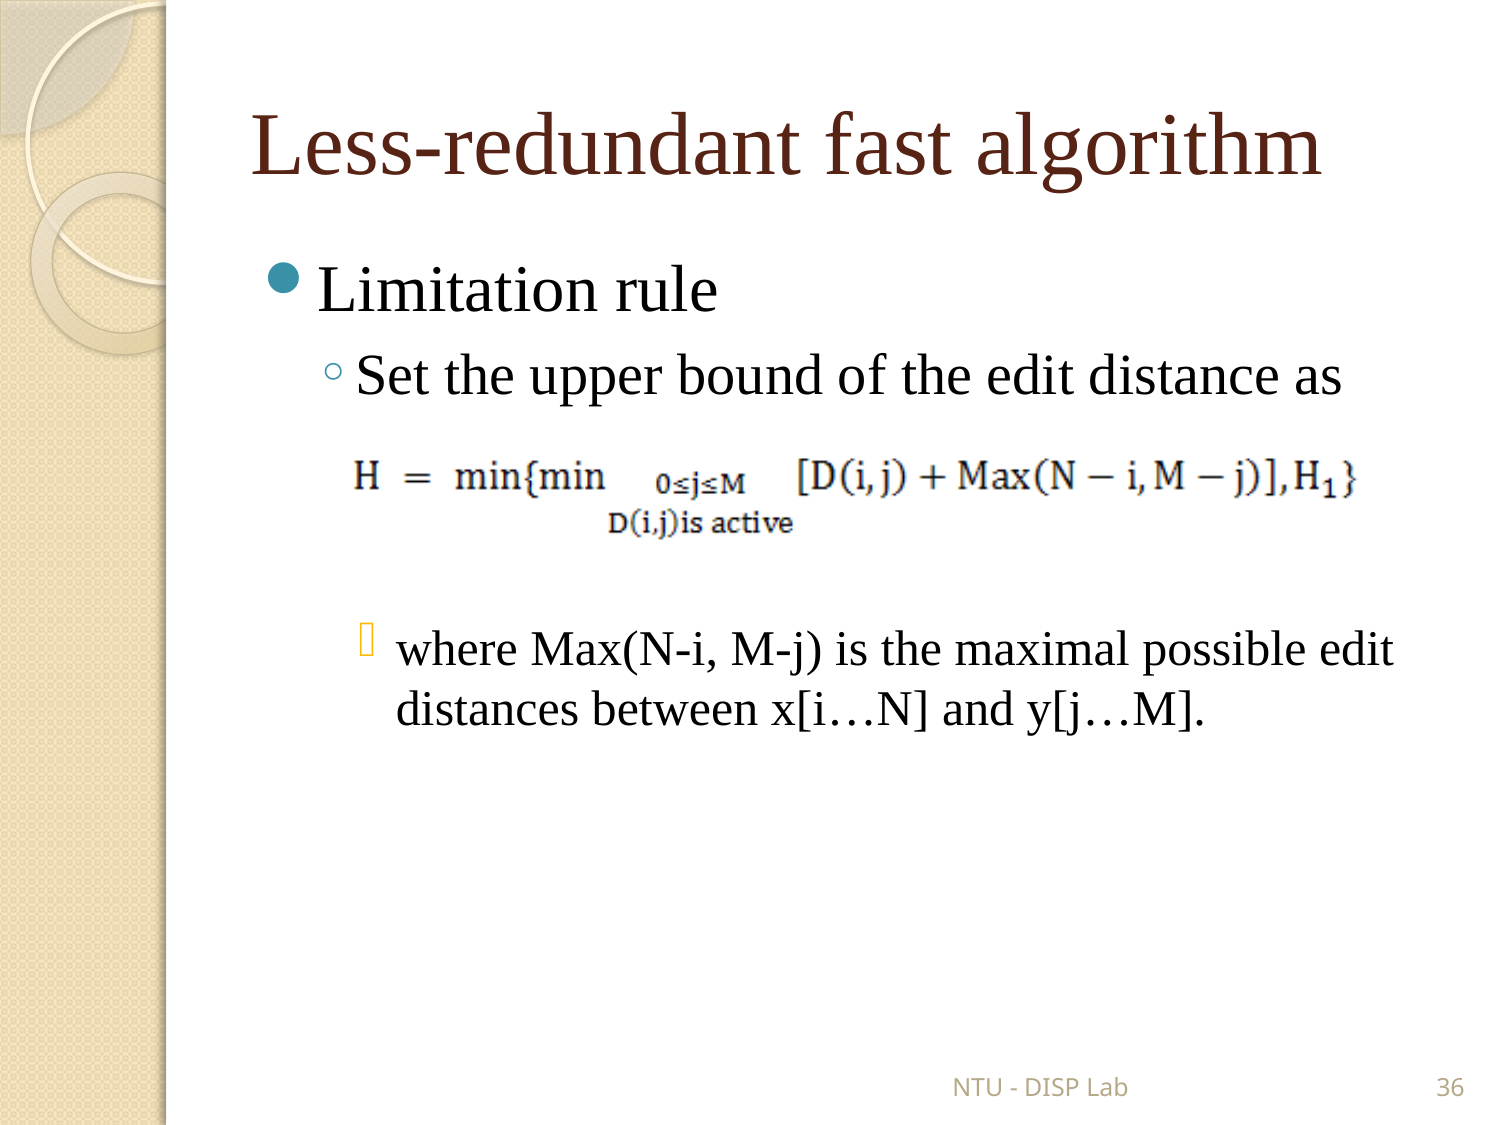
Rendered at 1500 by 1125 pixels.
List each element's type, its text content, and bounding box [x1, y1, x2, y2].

title Less-redundant fast algorithm [235, 45, 1466, 233]
list Limitation rule Set the upper bound of the edit distance as where Max(N-i, M-j) is the maximal possible edit distances between x[i…N] and y[j…M]. [235, 237, 1466, 1025]
footer NTU - DISP Lab [937, 1034, 1413, 1113]
picture [351, 457, 1360, 542]
slide_number 36 [1413, 1034, 1488, 1113]
